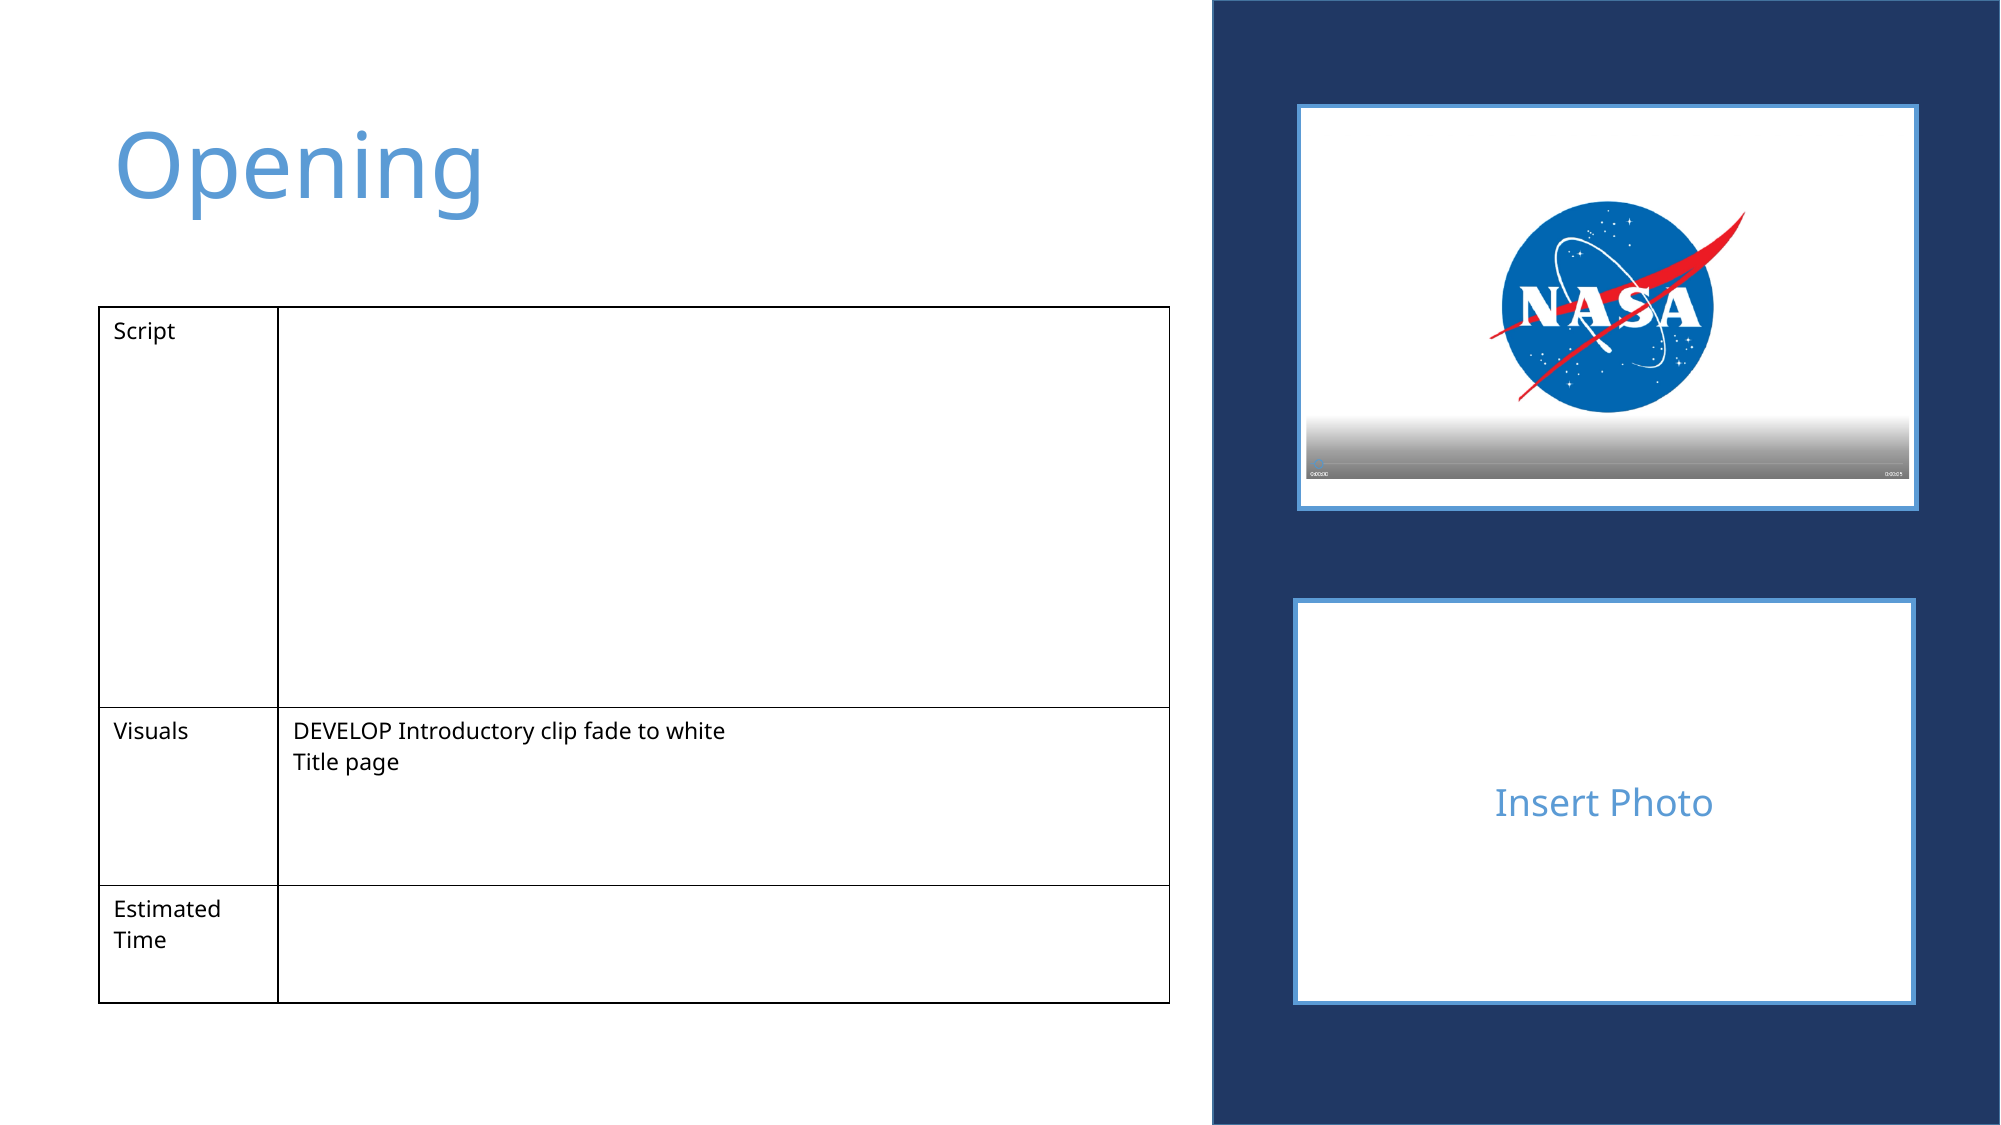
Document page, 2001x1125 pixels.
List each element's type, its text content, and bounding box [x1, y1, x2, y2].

text_box [1212, 0, 2000, 1125]
table_cell DEVELOP Introductory clip fade to white Title page [279, 708, 1169, 885]
text_box Insert Photo [1295, 599, 1915, 1004]
table_cell Estimated Time [100, 886, 277, 1002]
table_header Script [100, 308, 277, 707]
table_cell Visuals [100, 708, 277, 885]
table_header [279, 308, 1169, 707]
title Opening [98, 59, 1000, 278]
table_cell [279, 886, 1169, 1002]
text_box Insert Photo [1298, 105, 1918, 509]
picture [1306, 135, 1910, 479]
